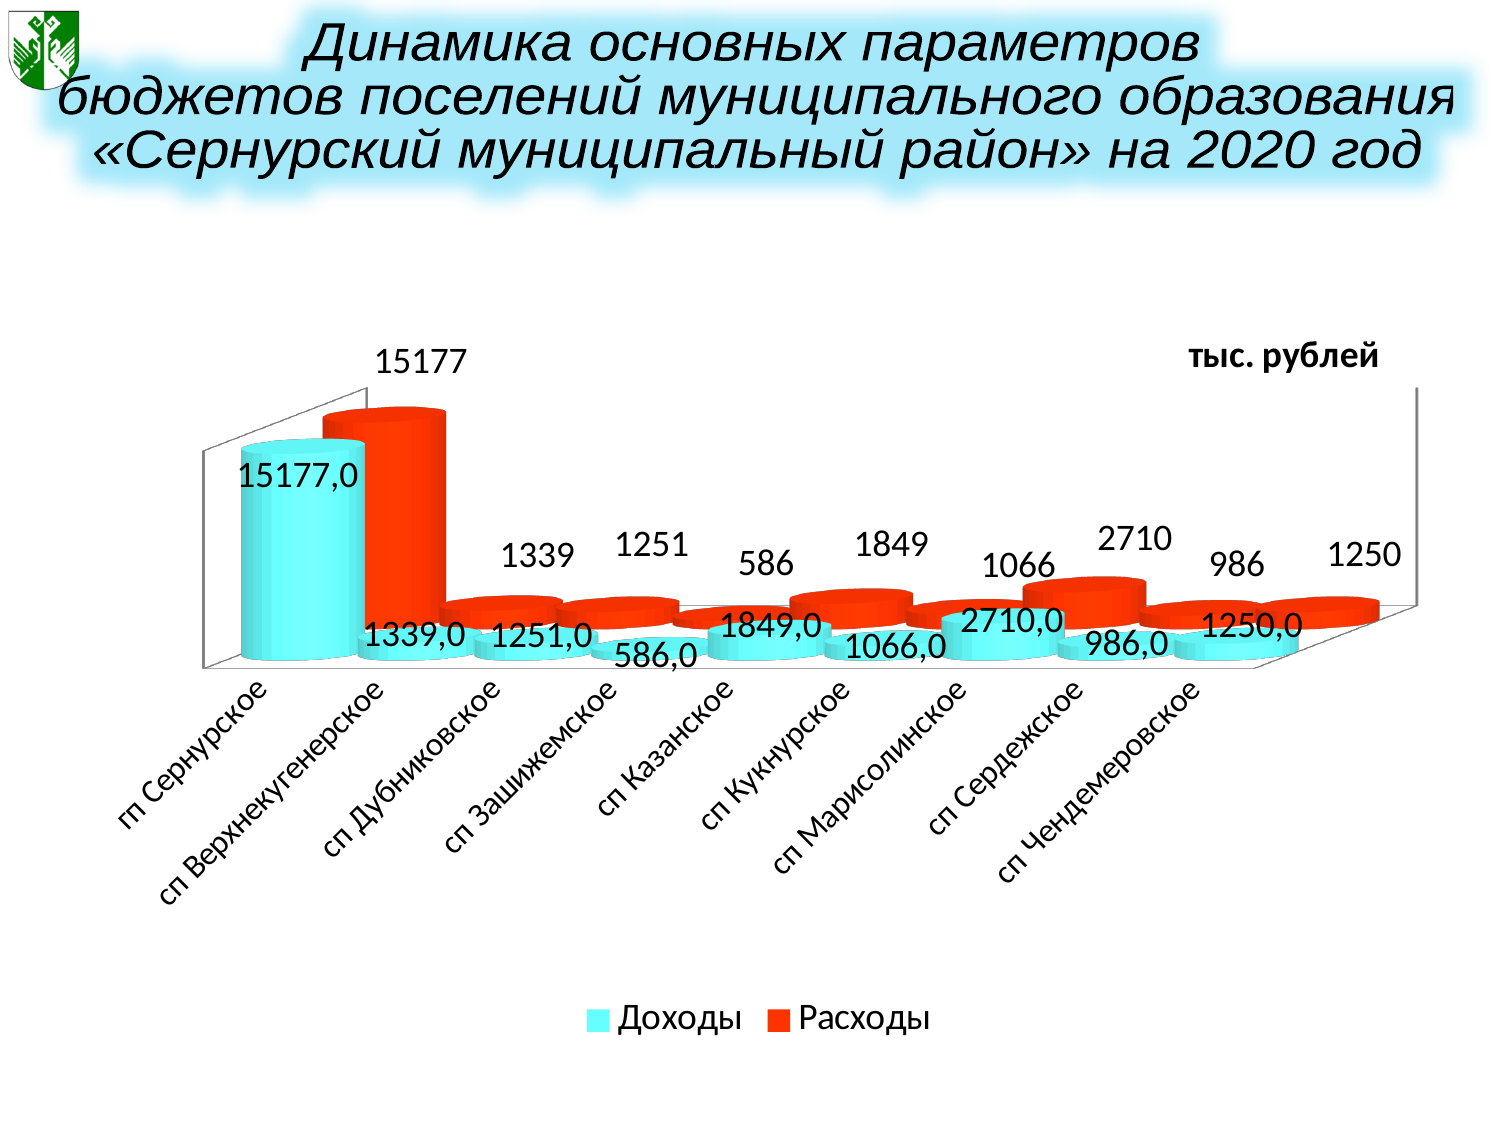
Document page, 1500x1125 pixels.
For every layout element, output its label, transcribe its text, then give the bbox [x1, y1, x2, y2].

table_cell 20419,9 [128, 131, 165, 168]
table_cell 20419,9 [412, 32, 440, 60]
table_cell 20419,9 [494, 140, 526, 178]
table_cell 20419,9 [350, 33, 377, 60]
table_cell 20419,9 [1073, 86, 1100, 114]
table_cell 20419,9 [776, 33, 801, 60]
table_cell 20419,9 [90, 86, 130, 114]
table_cell 20419,9 [727, 86, 755, 114]
table_cell 20419,9 [1141, 32, 1168, 60]
table_cell 20419,9 [967, 140, 994, 168]
table_cell 20419,9 [1252, 131, 1282, 167]
table_cell 20419,9 [197, 139, 227, 178]
table_cell 20419,9 [760, 86, 787, 114]
table_cell 20419,9 [624, 140, 651, 168]
table_cell 20419,9 [856, 140, 883, 168]
table_cell 20419,9 [959, 32, 986, 60]
table_cell 20419,9 [527, 140, 555, 167]
table_cell 20419,9 [454, 86, 481, 114]
table_cell 20419,9 [302, 24, 344, 71]
table_cell 20419,9 [485, 33, 512, 60]
picture [0, 0, 87, 98]
table_cell 20419,9 [951, 86, 975, 114]
table_cell 20419,9 [206, 86, 233, 114]
table_cell 20419,9 [426, 86, 451, 114]
table_cell 20419,9 [1110, 140, 1138, 167]
table_cell 20419,9 [444, 33, 480, 60]
table_cell 20419,9 [715, 32, 741, 60]
table_cell 20419,9 [715, 140, 747, 168]
table_cell 20419,9 [1062, 144, 1076, 163]
table_cell 20419,9 [655, 140, 683, 167]
table_cell 20419,9 [916, 86, 947, 114]
table_cell 20419,9 [1173, 32, 1199, 60]
table_cell 20419,9 [163, 86, 204, 114]
table_cell 20419,9 [361, 86, 389, 114]
table_cell 20419,9 [1154, 75, 1184, 114]
table_cell 20419,9 [687, 139, 714, 168]
table_cell 20419,9 [924, 32, 955, 71]
table_cell 20419,9 [623, 32, 648, 60]
table_cell 20419,9 [1188, 131, 1218, 167]
table_cell 20419,9 [459, 140, 495, 167]
table_cell 20419,9 [1305, 86, 1331, 114]
table_cell 20419,9 [792, 86, 819, 124]
table_cell 20419,9 [781, 140, 808, 167]
table_cell 20419,9 [108, 144, 122, 163]
table_cell 20419,9 [999, 139, 1026, 168]
table_cell 20419,9 [259, 140, 291, 178]
table_cell 20419,9 [1030, 140, 1058, 167]
table_cell 20419,9 [231, 140, 259, 167]
table_cell 20419,9 [694, 86, 727, 125]
table_cell 20419,9 [134, 76, 161, 114]
table_cell 20419,9 [592, 140, 618, 178]
table_cell 20419,9 [812, 140, 837, 168]
table_cell 20419,9 [543, 32, 570, 60]
table_cell 20419,9 [659, 86, 695, 114]
table_cell 20419,9 [991, 33, 1026, 60]
table_cell 20419,9 [324, 139, 349, 168]
table_cell 20419,9 [805, 33, 815, 60]
table_cell 20419,9 [591, 32, 618, 60]
table_cell 20419,9 [745, 33, 772, 60]
table_cell 20419,9 [1286, 131, 1314, 168]
table_cell 20419,9 [750, 140, 775, 168]
table_cell 20419,9 [236, 86, 263, 114]
table_cell 20419,9 [1393, 129, 1420, 168]
table_cell 20419,9 [517, 86, 544, 114]
table_cell 20419,9 [1031, 32, 1058, 60]
table_cell 20419,9 [581, 86, 608, 114]
table_cell 20419,9 [515, 33, 540, 60]
table_cell 20419,9 [559, 140, 586, 168]
table_cell 20419,9 [352, 140, 377, 167]
table_cell 20419,9 [480, 86, 512, 114]
table_cell 20419,9 [1072, 32, 1104, 60]
table_cell 20419,9 [1274, 86, 1301, 114]
table_cell 20419,9 [168, 139, 195, 168]
table_cell 20419,9 [981, 86, 1009, 114]
table_cell 20419,9 [683, 32, 710, 60]
table_cell 20419,9 [284, 86, 311, 114]
table_cell 20419,9 [1366, 86, 1394, 114]
table_cell 20419,9 [380, 33, 408, 60]
table_cell 20419,9 [816, 33, 845, 60]
table_cell 20419,9 [887, 86, 914, 114]
table_cell 20419,9 [841, 140, 851, 167]
table_cell 20419,9 [263, 86, 279, 114]
table_cell 20419,9 [855, 86, 884, 114]
table_cell 20419,9 [1061, 32, 1071, 60]
table_cell 20419,9 [1216, 86, 1244, 114]
chart [81, 304, 1437, 1048]
table_cell 20419,9 [380, 140, 408, 168]
table_cell 20419,9 [1106, 32, 1137, 71]
table_cell 20419,9 [548, 86, 576, 114]
table_cell 20419,9 [1246, 86, 1270, 114]
table_cell 20419,9 [900, 139, 930, 178]
table_cell 20419,9 [895, 32, 922, 60]
table_cell 20419,9 [934, 139, 962, 168]
table_cell 20419,9 [1333, 139, 1358, 168]
table_cell 20419,9 [412, 140, 439, 168]
table_cell 20419,9 [1428, 86, 1453, 114]
table_cell 20419,9 [1222, 131, 1250, 168]
table_cell 20419,9 [1013, 86, 1041, 114]
table_cell 20419,9 [825, 86, 852, 114]
table_cell 20419,9 [394, 86, 421, 114]
table_cell 20419,9 [1182, 86, 1212, 125]
table_cell 20419,9 [1141, 139, 1169, 168]
table_cell 20419,9 [1334, 86, 1361, 114]
table_cell 20419,9 [1399, 86, 1426, 114]
table_cell 20419,9 [289, 139, 319, 178]
table_cell 20419,9 [1361, 139, 1388, 168]
table_cell 20419,9 [316, 86, 341, 114]
table_cell 20419,9 [1121, 86, 1148, 114]
table_cell 20419,9 [863, 33, 891, 60]
table_cell 20419,9 [1045, 86, 1069, 114]
table_cell 20419,9 [651, 33, 679, 60]
table_cell 20419,9 [613, 86, 640, 114]
